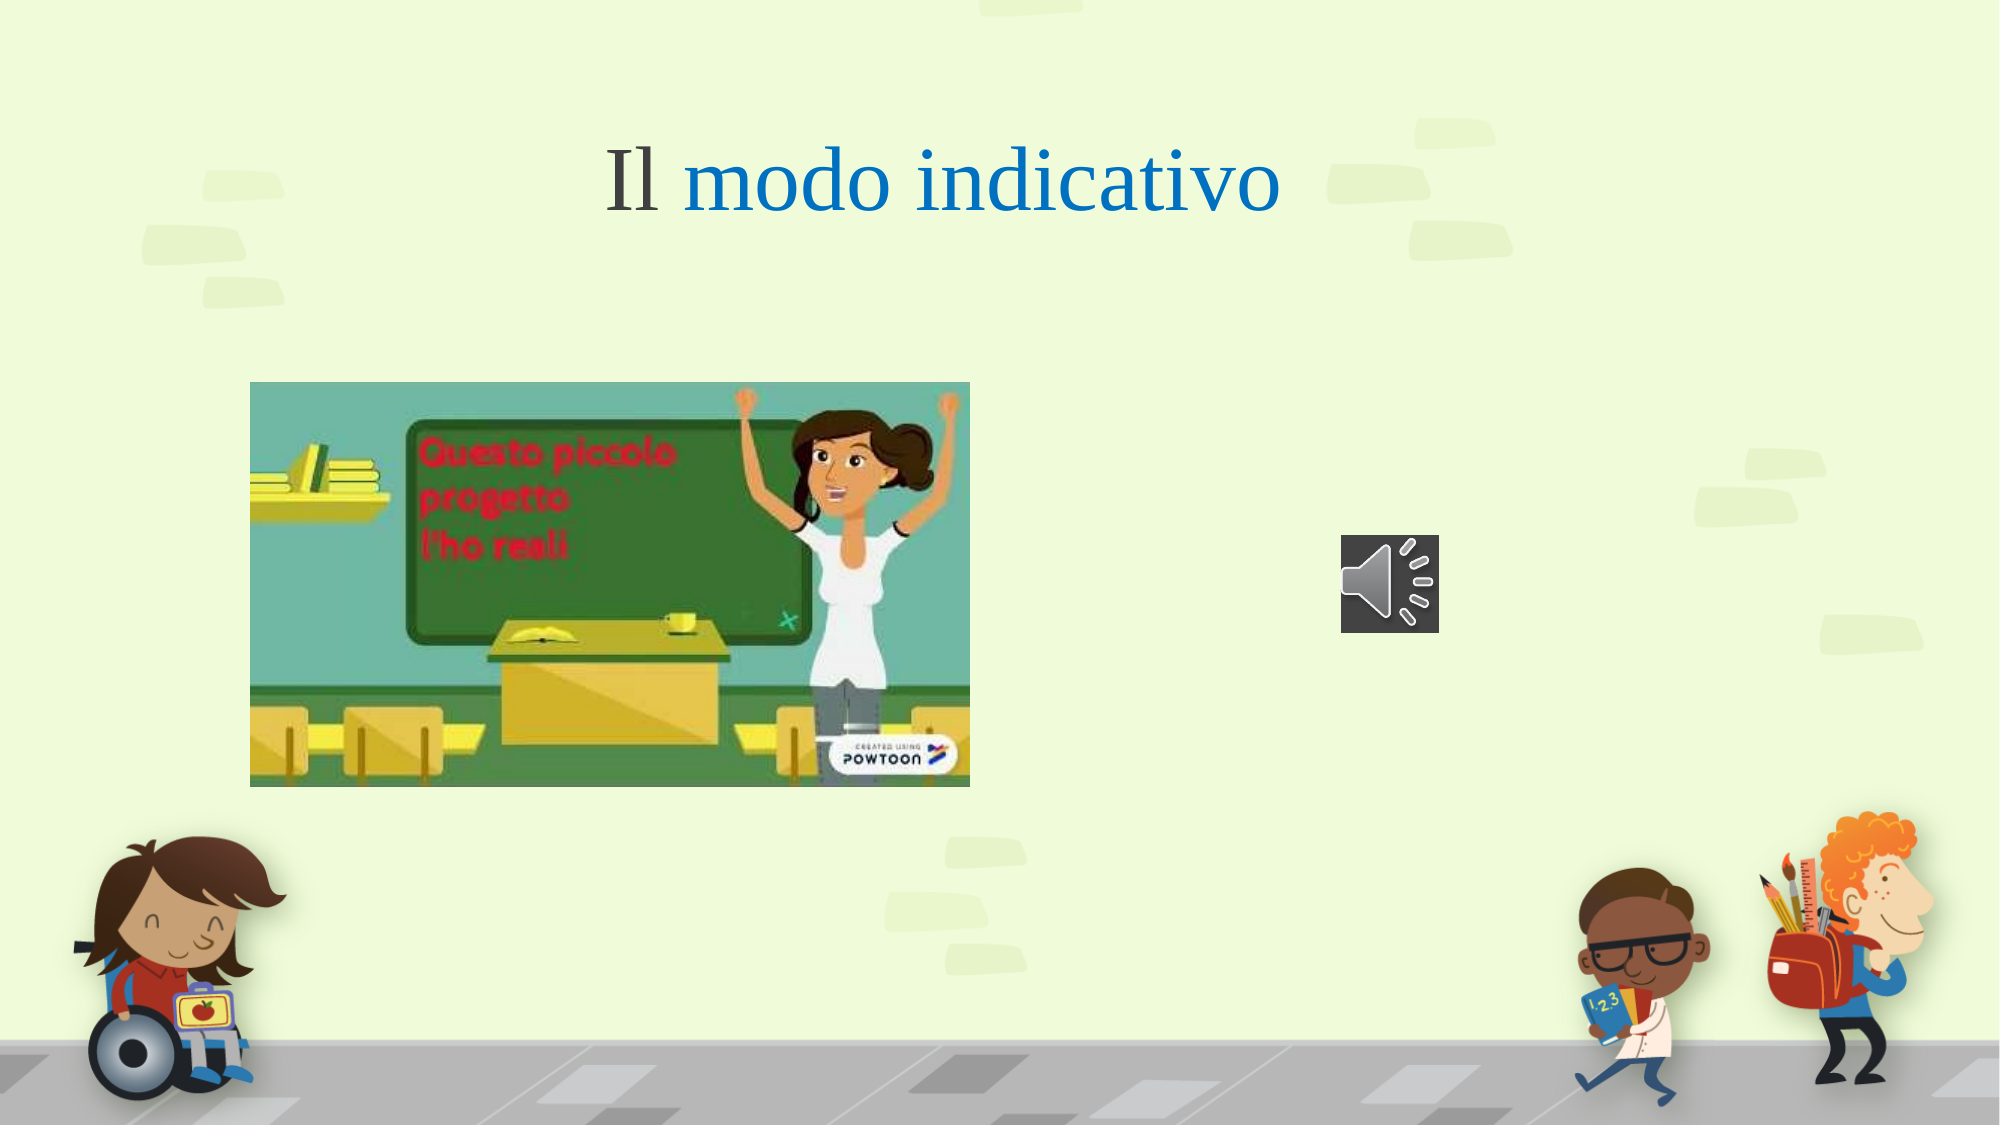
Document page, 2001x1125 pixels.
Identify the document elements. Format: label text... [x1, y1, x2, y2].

picture [0, 0, 2000, 1125]
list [249, 381, 971, 787]
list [1339, 534, 1440, 635]
title Il modo indicativo [137, 59, 1750, 238]
